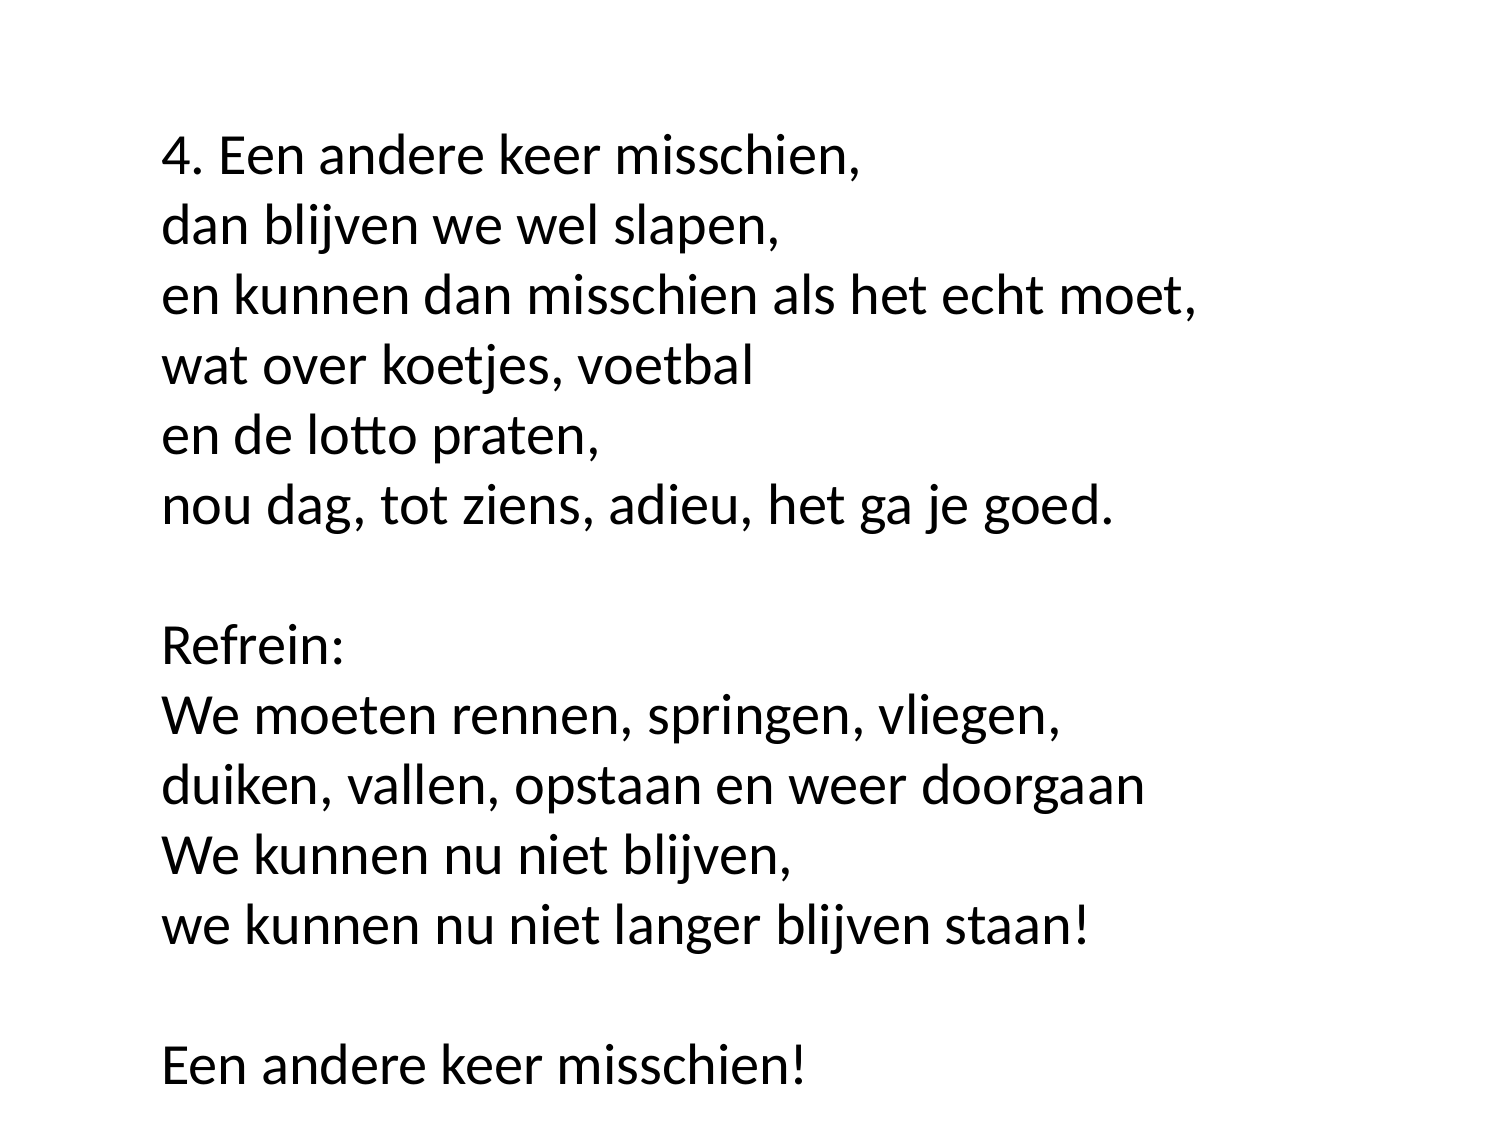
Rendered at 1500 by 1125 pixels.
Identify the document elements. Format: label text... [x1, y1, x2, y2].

text_box 4. Een andere keer misschien, dan blijven we wel slapen, en kunnen dan misschien als het echt moet, wat over koetjes, voetbal en de lotto praten, nou dag, tot ziens, adieu, het ga je goed. Refrein: We moeten rennen, springen, vliegen, duiken, vallen, opstaan en weer doorgaan We kunnen nu niet blijven, we kunnen nu niet langer blijven staan! Een andere keer misschien! [146, 108, 1418, 1104]
